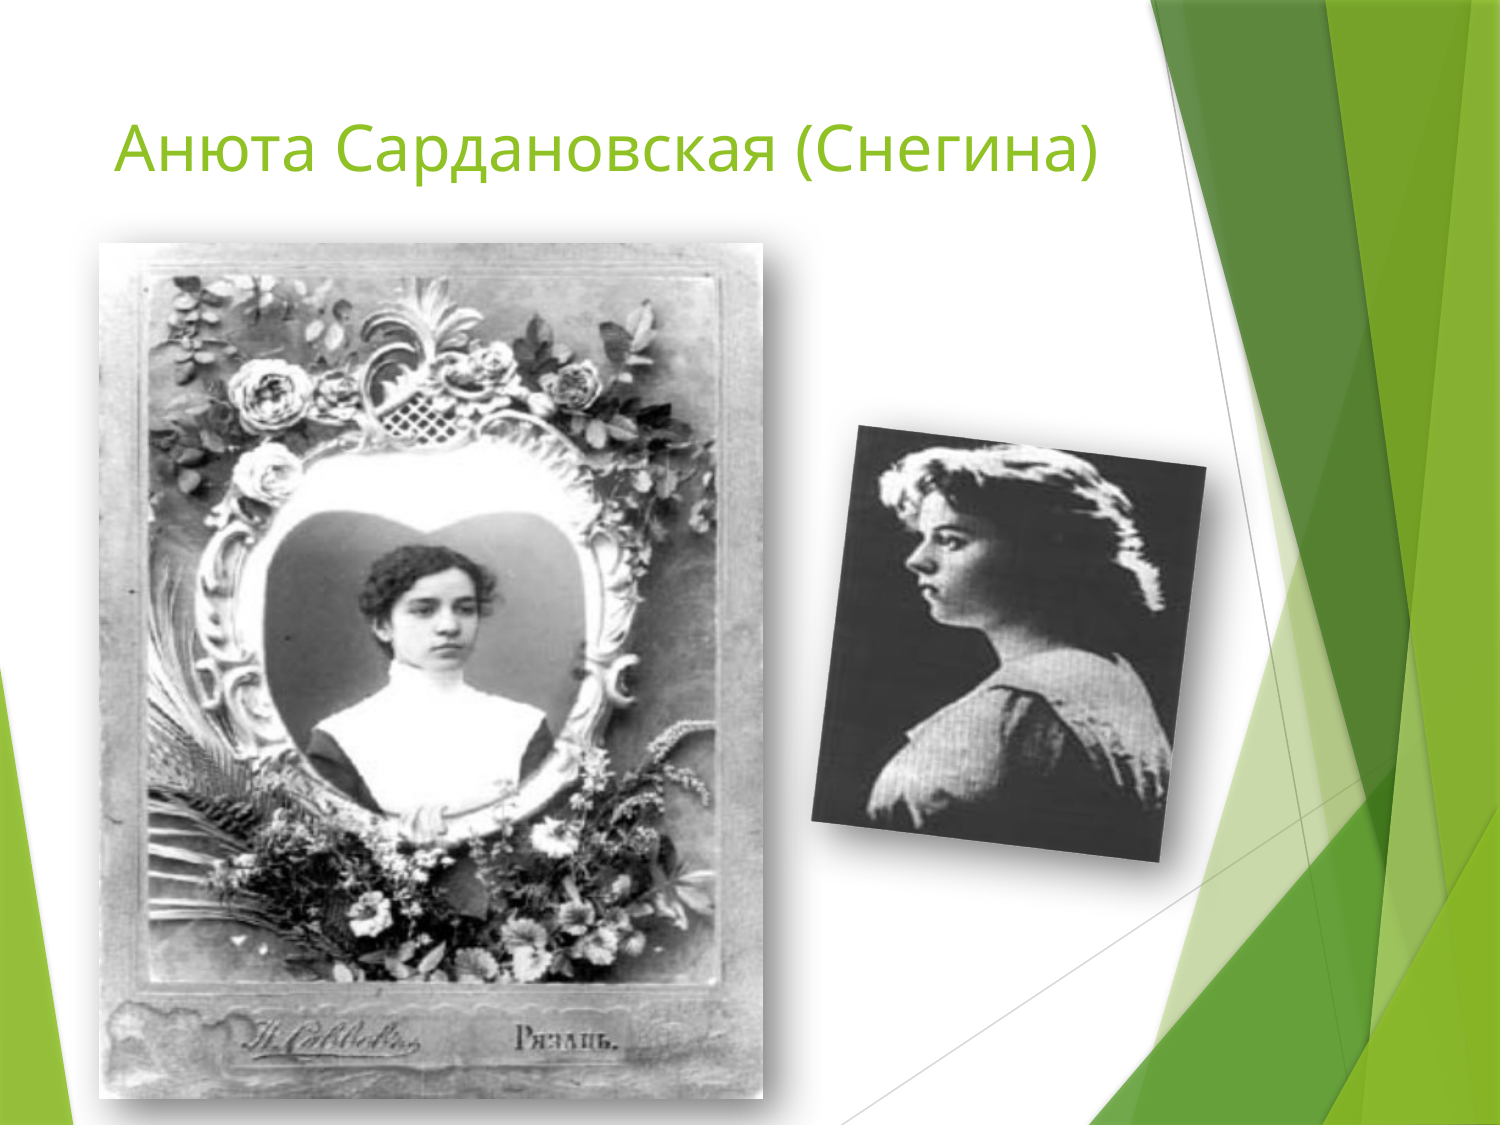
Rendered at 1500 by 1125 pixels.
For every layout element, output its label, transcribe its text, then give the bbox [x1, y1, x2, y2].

picture [812, 426, 1206, 862]
title Анюта Сардановская (Снегина) [99, 99, 1142, 317]
picture [99, 242, 763, 1100]
